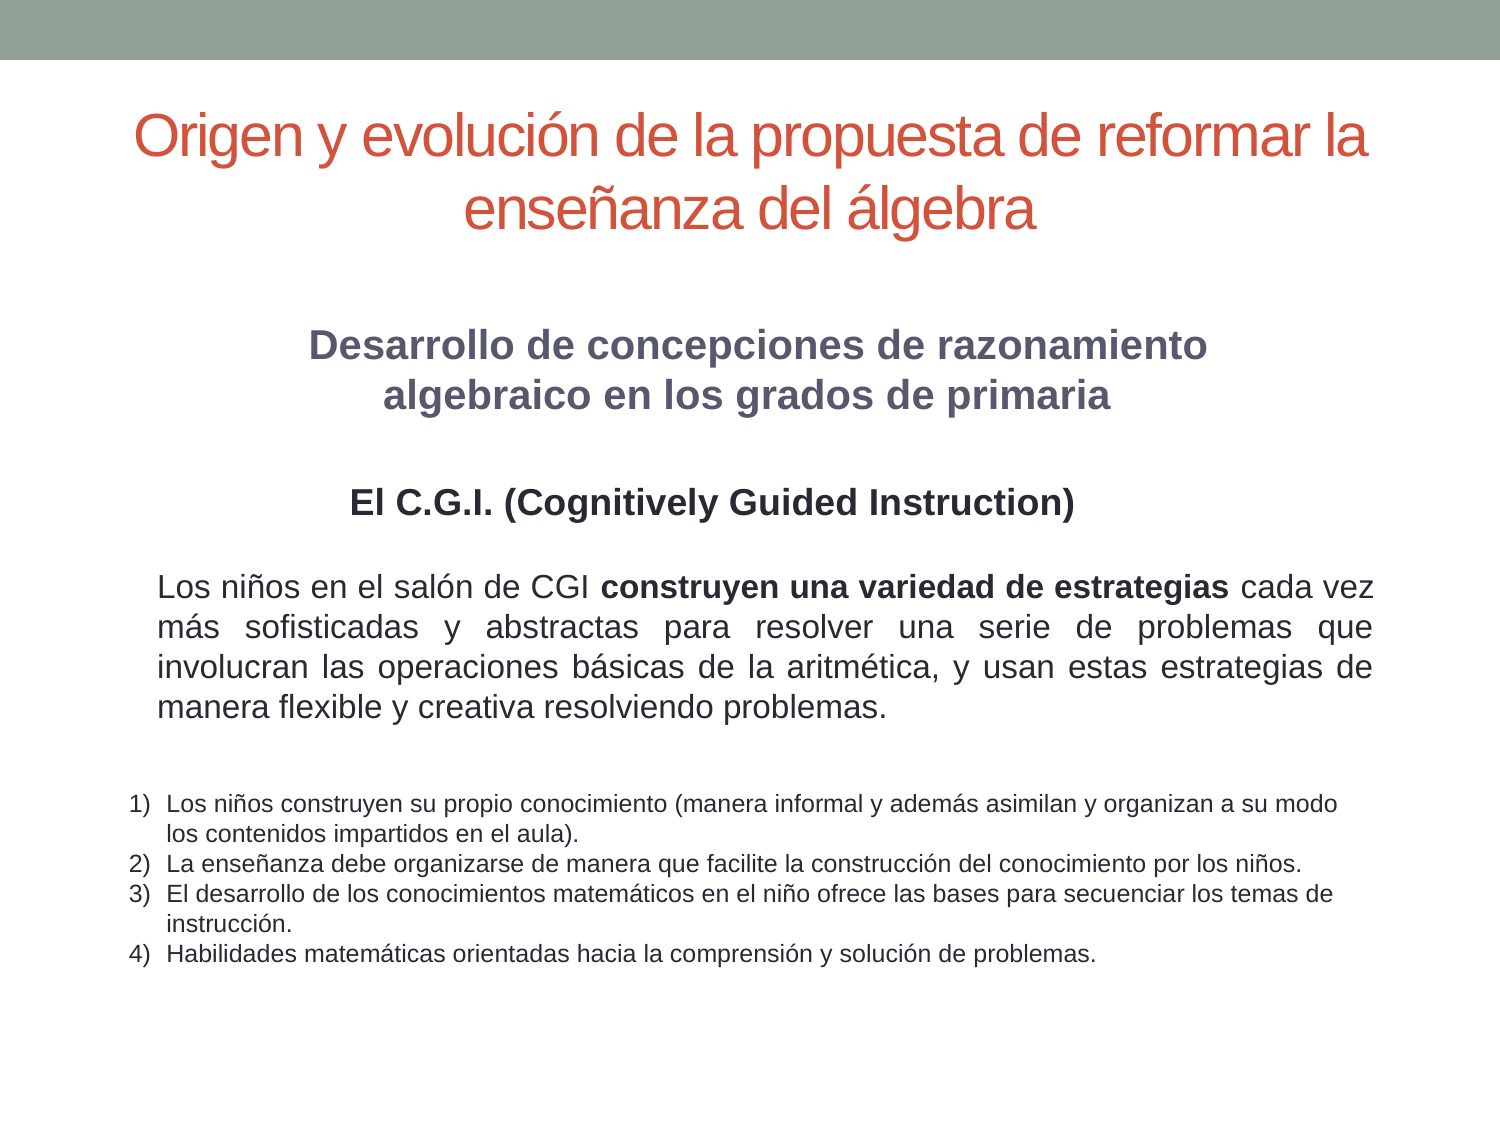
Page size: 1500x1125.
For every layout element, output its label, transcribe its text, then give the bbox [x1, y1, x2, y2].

text_box Los niños construyen su propio conocimiento (manera informal y además asimilan y organizan a su modo los contenidos impartidos en el aula). La enseñanza debe organizarse de manera que facilite la construcción del conocimiento por los niños. El desarrollo de los conocimientos matemáticos en el niño ofrece las bases para secuenciar los temas de instrucción. Habilidades matemáticas orientadas hacia la comprensión y solución de problemas. [114, 780, 1390, 1005]
text_box El C.G.I. (Cognitively Guided Instruction) [172, 470, 1253, 530]
title Origen y evolución de la propuesta de reformar la enseñanza del álgebra [75, 87, 1425, 250]
text_box Los niños en el salón de CGI construyen una variedad de estrategias cada vez más sofisticadas y abstractas para resolver una serie de problemas que involucran las operaciones básicas de la aritmética, y usan estas estrategias de manera flexible y creativa resolviendo problemas. [142, 558, 1390, 733]
text_box Desarrollo de concepciones de razonamiento algebraico en los grados de primaria [200, 310, 1317, 426]
